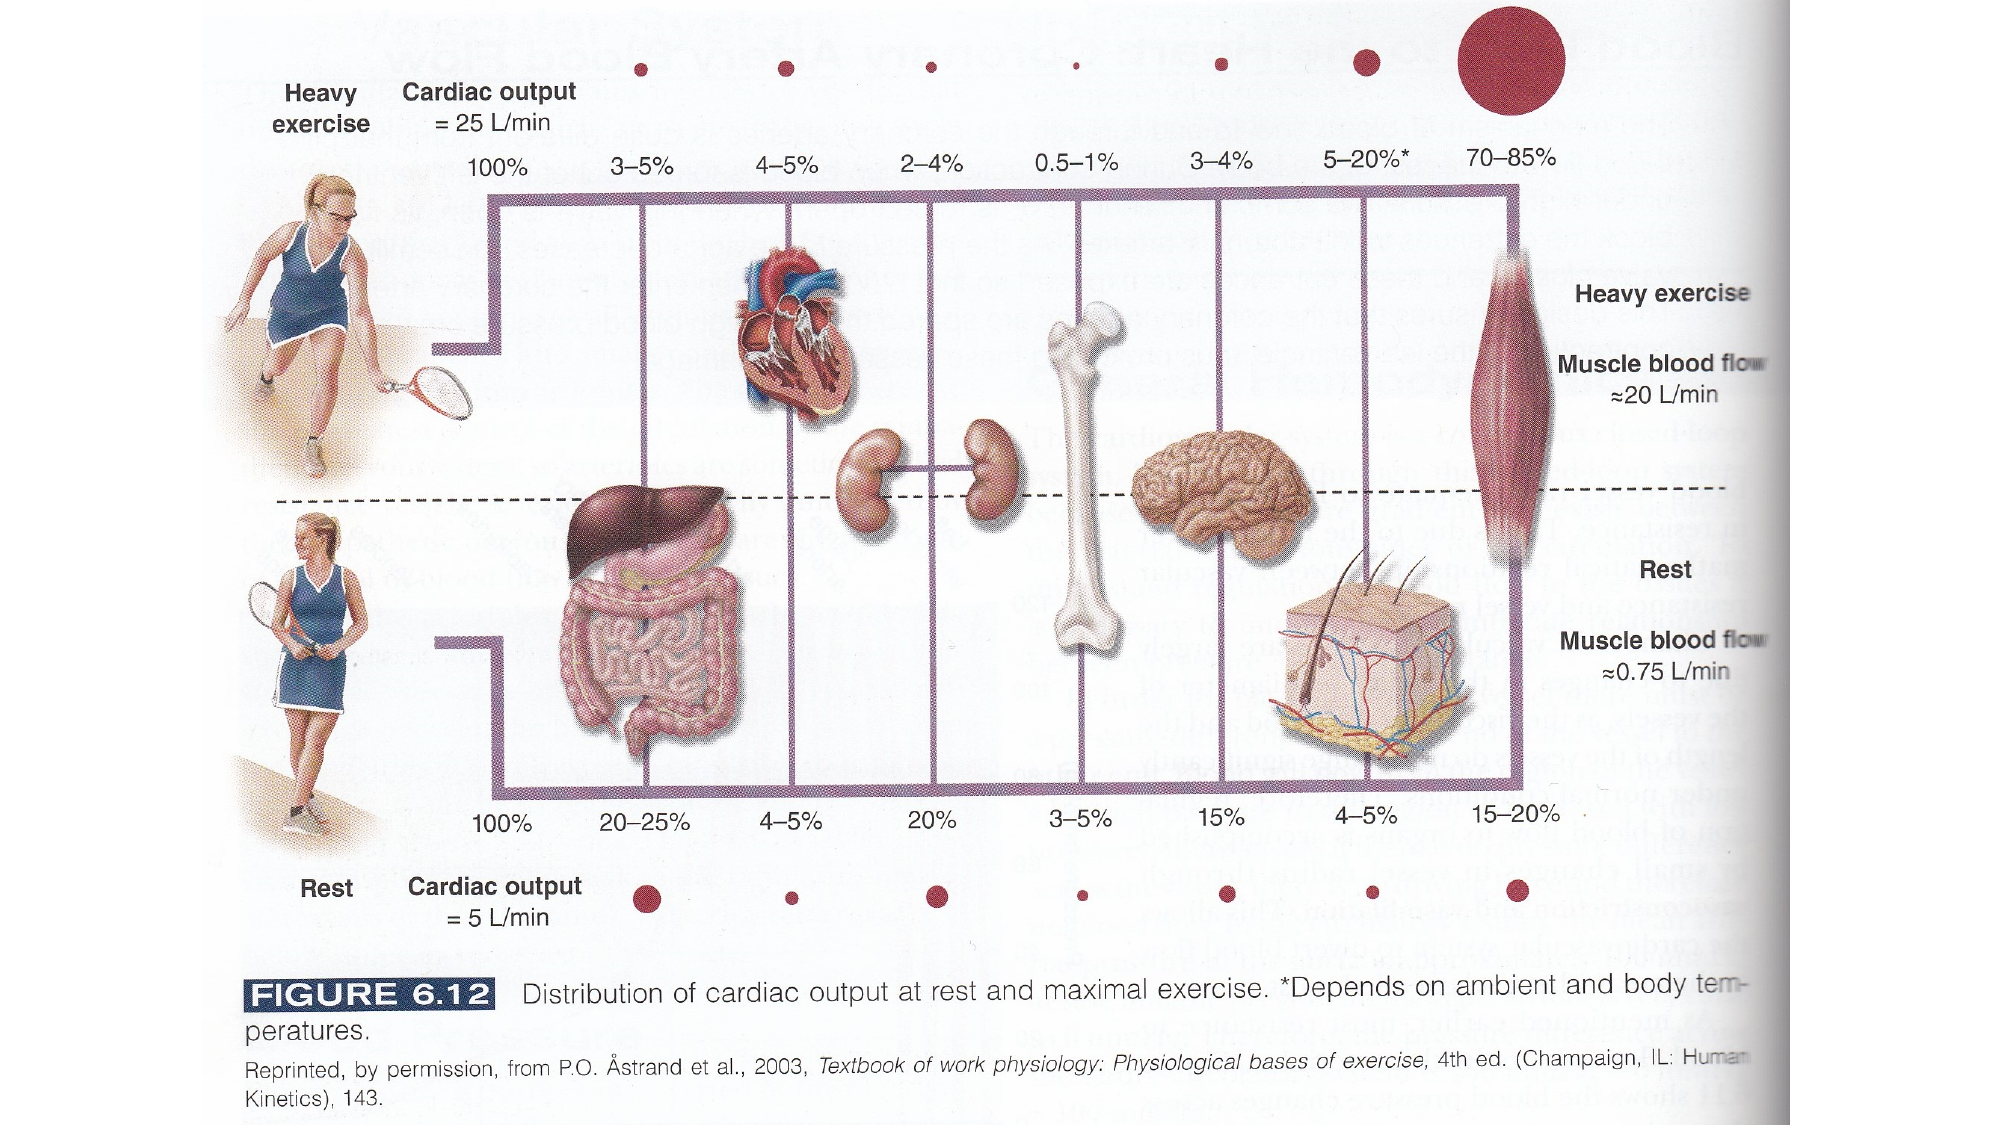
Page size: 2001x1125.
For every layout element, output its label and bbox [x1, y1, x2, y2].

picture [202, 0, 1790, 1125]
